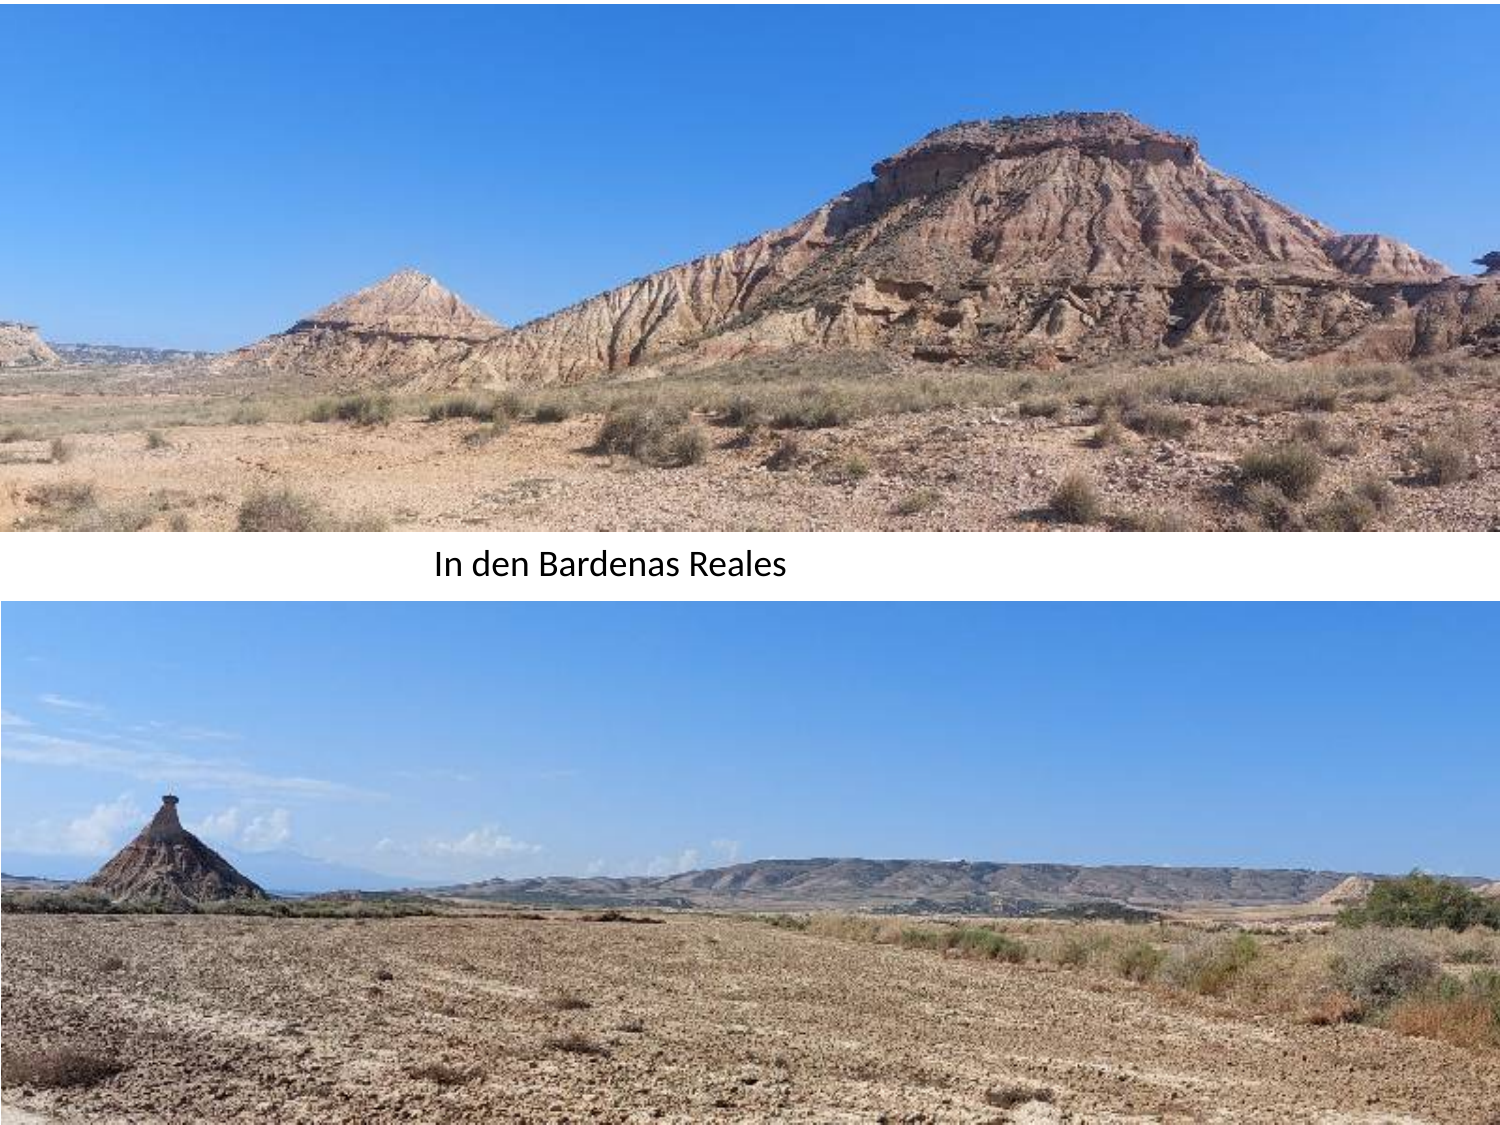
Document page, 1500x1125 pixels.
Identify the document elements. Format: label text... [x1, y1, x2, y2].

text_box In den Bardenas Reales [419, 540, 951, 591]
picture [0, 4, 1500, 532]
picture [1, 600, 1500, 1125]
